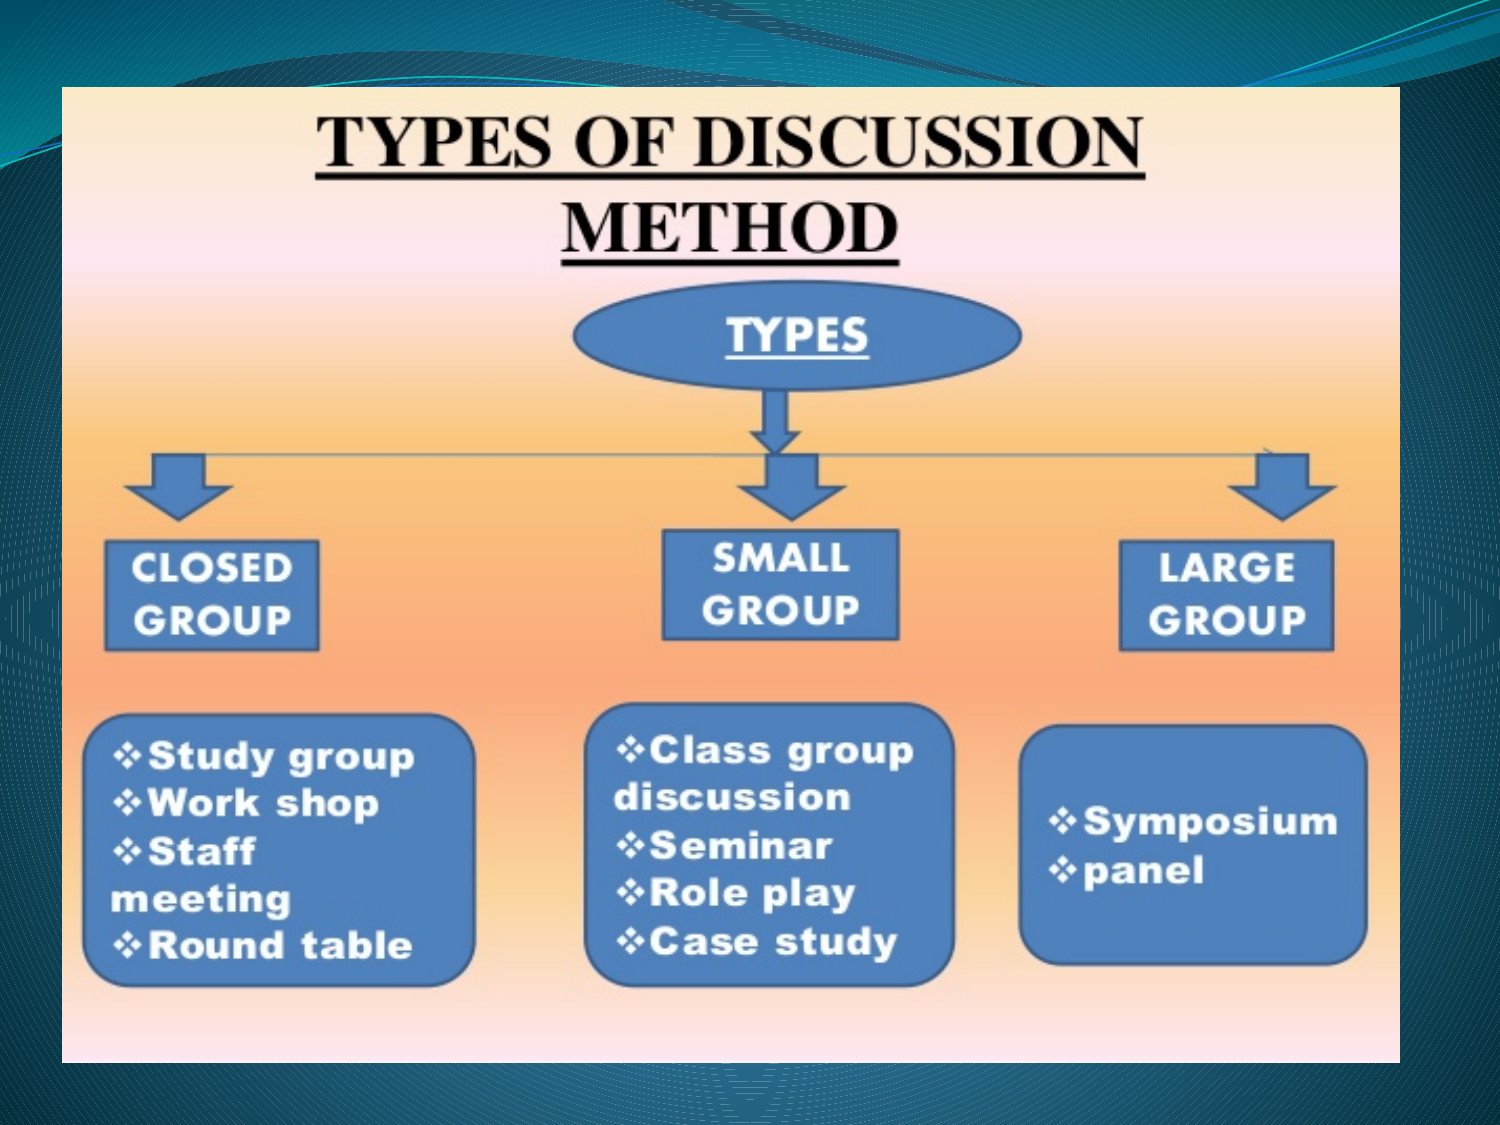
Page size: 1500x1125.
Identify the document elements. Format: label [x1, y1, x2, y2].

picture [62, 87, 1401, 1063]
